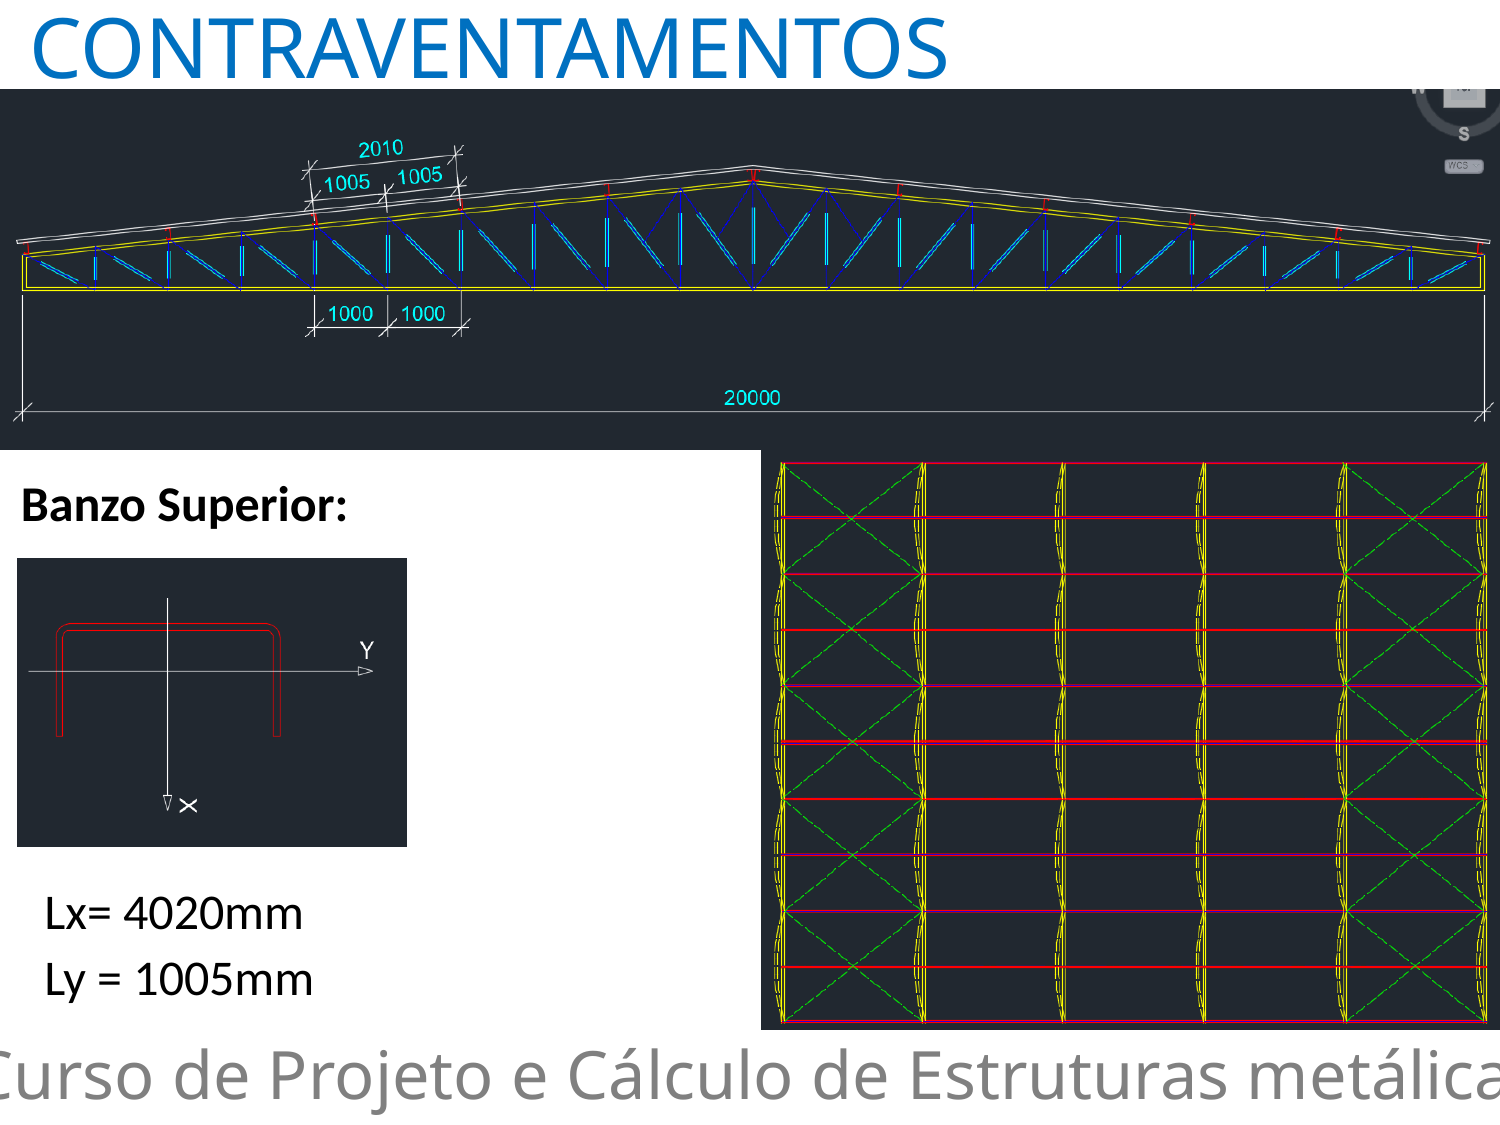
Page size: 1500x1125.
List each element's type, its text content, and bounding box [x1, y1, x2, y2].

text_box Banzo Superior: [5, 457, 419, 585]
picture [17, 557, 407, 847]
picture [0, 89, 1500, 1031]
text_box Lx= 4020mm Ly = 1005mm [29, 866, 442, 1026]
text_box Curso de Projeto e Cálculo de Estruturas metálicas [0, 1025, 1500, 1121]
text_box CONTRAVENTAMENTOS [0, 0, 1211, 88]
